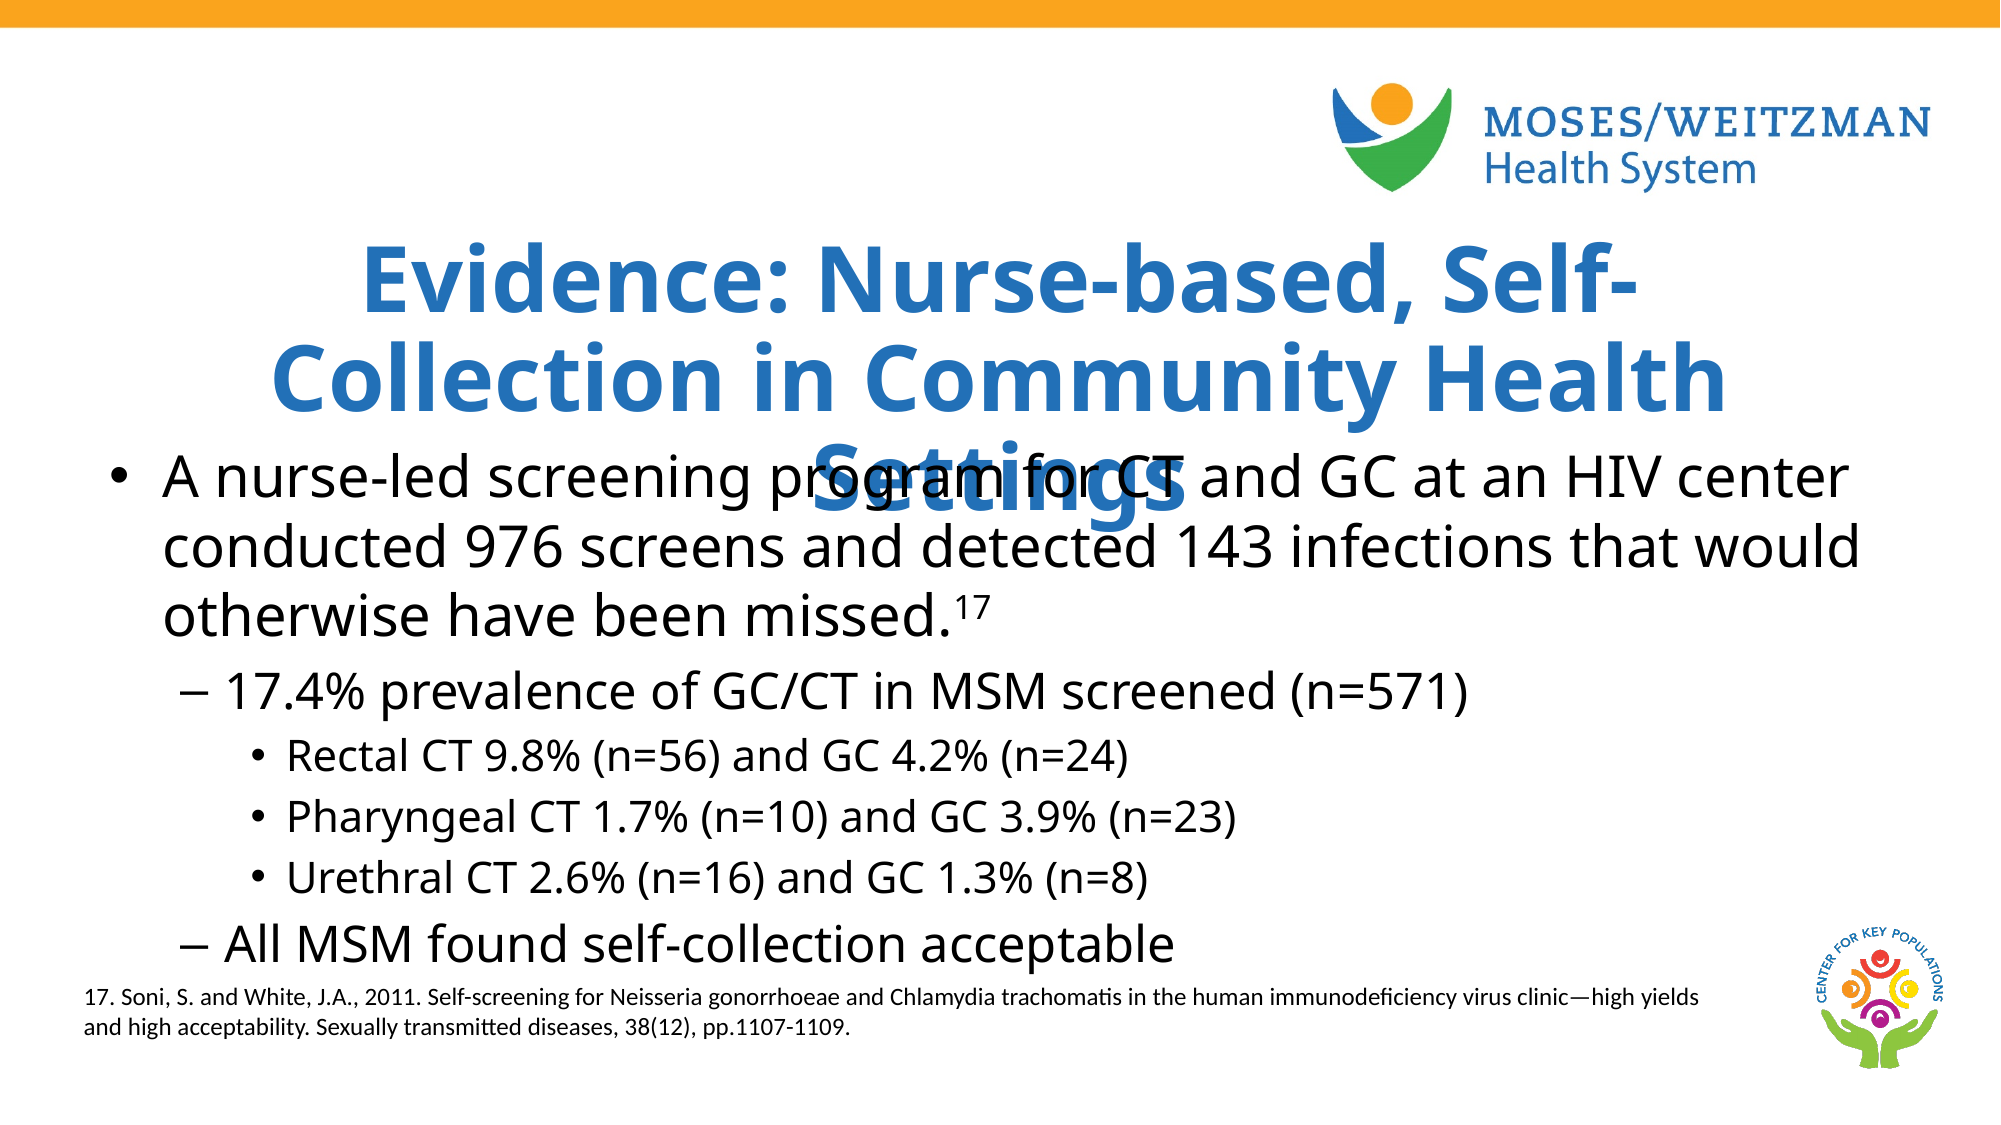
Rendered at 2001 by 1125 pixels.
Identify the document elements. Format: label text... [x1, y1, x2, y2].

picture [0, 0, 2000, 1125]
text_box 17. Soni, S. and White, J.A., 2011. Self-screening for Neisseria gonorrhoeae and Chlamydia trachomatis in the human immunodeficiency virus clinic—high yields and high acceptability. Sexually transmitted diseases, 38(12), pp.1107-1109. [68, 973, 1740, 1108]
text_box Evidence: Nurse-based, Self-Collection in Community Health Settings [137, 226, 1863, 352]
text_box A nurse-led screening program for CT and GC at an HIV center conducted 976 screens and detected 143 infections that would otherwise have been missed.17 17.4% prevalence of GC/CT in MSM screened (n=571) Rectal CT 9.8% (n=56) and GC 4.2% (n=24) Pharyngeal CT 1.7% (n=10) and GC 3.9% (n=23) Urethral CT 2.6% (n=16) and GC 1.3% (n=8) All MSM found self-collection acceptable [94, 432, 1938, 981]
